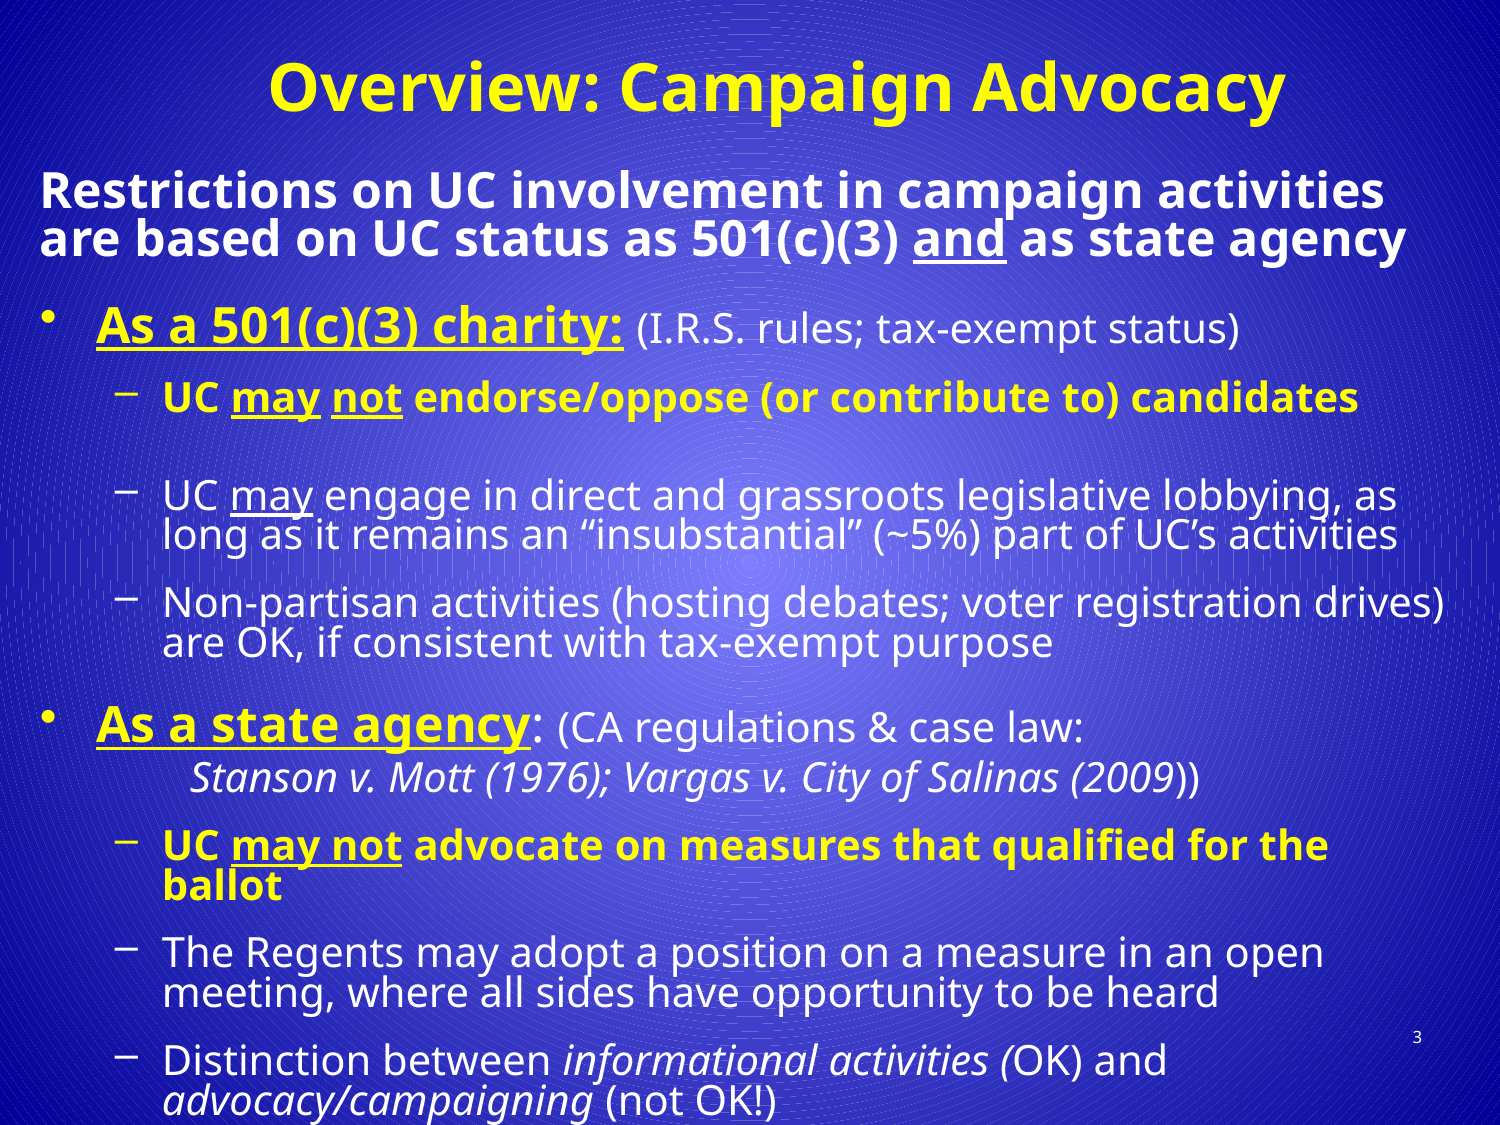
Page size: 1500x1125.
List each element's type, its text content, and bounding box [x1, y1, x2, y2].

slide_number 3 [1124, 999, 1438, 1076]
title Overview: Campaign Advocacy [87, 37, 1468, 162]
list Restrictions on UC involvement in campaign activities are based on UC status as 501(c)(3) and as state agency As a 501(c)(3) charity: (I.R.S. rules; tax-exempt status) UC may not endorse/oppose (or contribute to) candidates UC may engage in direct and grassroots legislative lobbying, as long as it remains an “insubstantial” (~5%) part of UC’s activities Non-partisan activities (hosting debates; voter registration drives) are OK, if consistent with tax-exempt purpose As a state agency: (CA regulations & case law: Stanson v. Mott (1976); Vargas v. City of Salinas (2009)) UC may not advocate on measures that qualified for the ballot The Regents may adopt a position on a measure in an open meeting, where all sides have opportunity to be heard Distinction between informational activities (OK) and advocacy/campaigning (not OK!) [24, 162, 1468, 1075]
